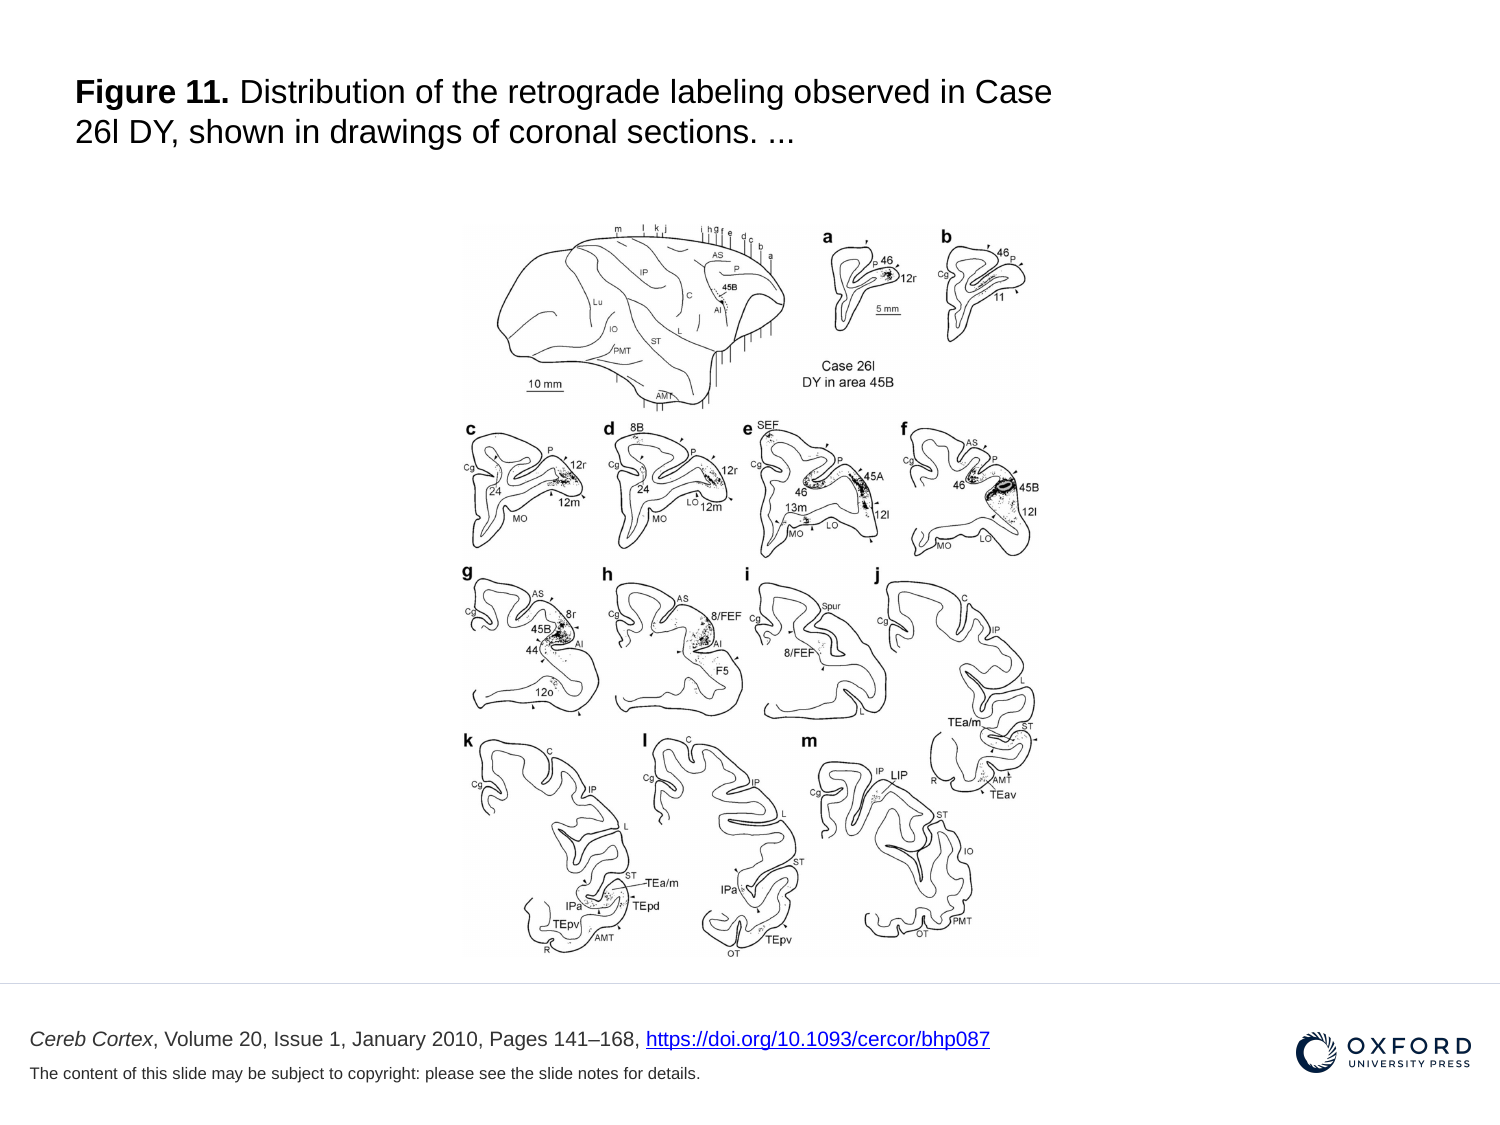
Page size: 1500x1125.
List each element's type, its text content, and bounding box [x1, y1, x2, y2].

footer Cereb Cortex, Volume 20, Issue 1, January 2010, Pages 141–168, https://doi.org/10.1093/cercor/bhp087 The content of this slide may be subject to copyright: please see the slide notes for details. [0, 983, 1260, 1125]
picture [462, 224, 1039, 957]
title Figure 11. Distribution of the retrograde labeling observed in Case 26l DY, shown in drawings of coronal sections. ... [75, 69, 1078, 171]
picture [1296, 1032, 1471, 1073]
